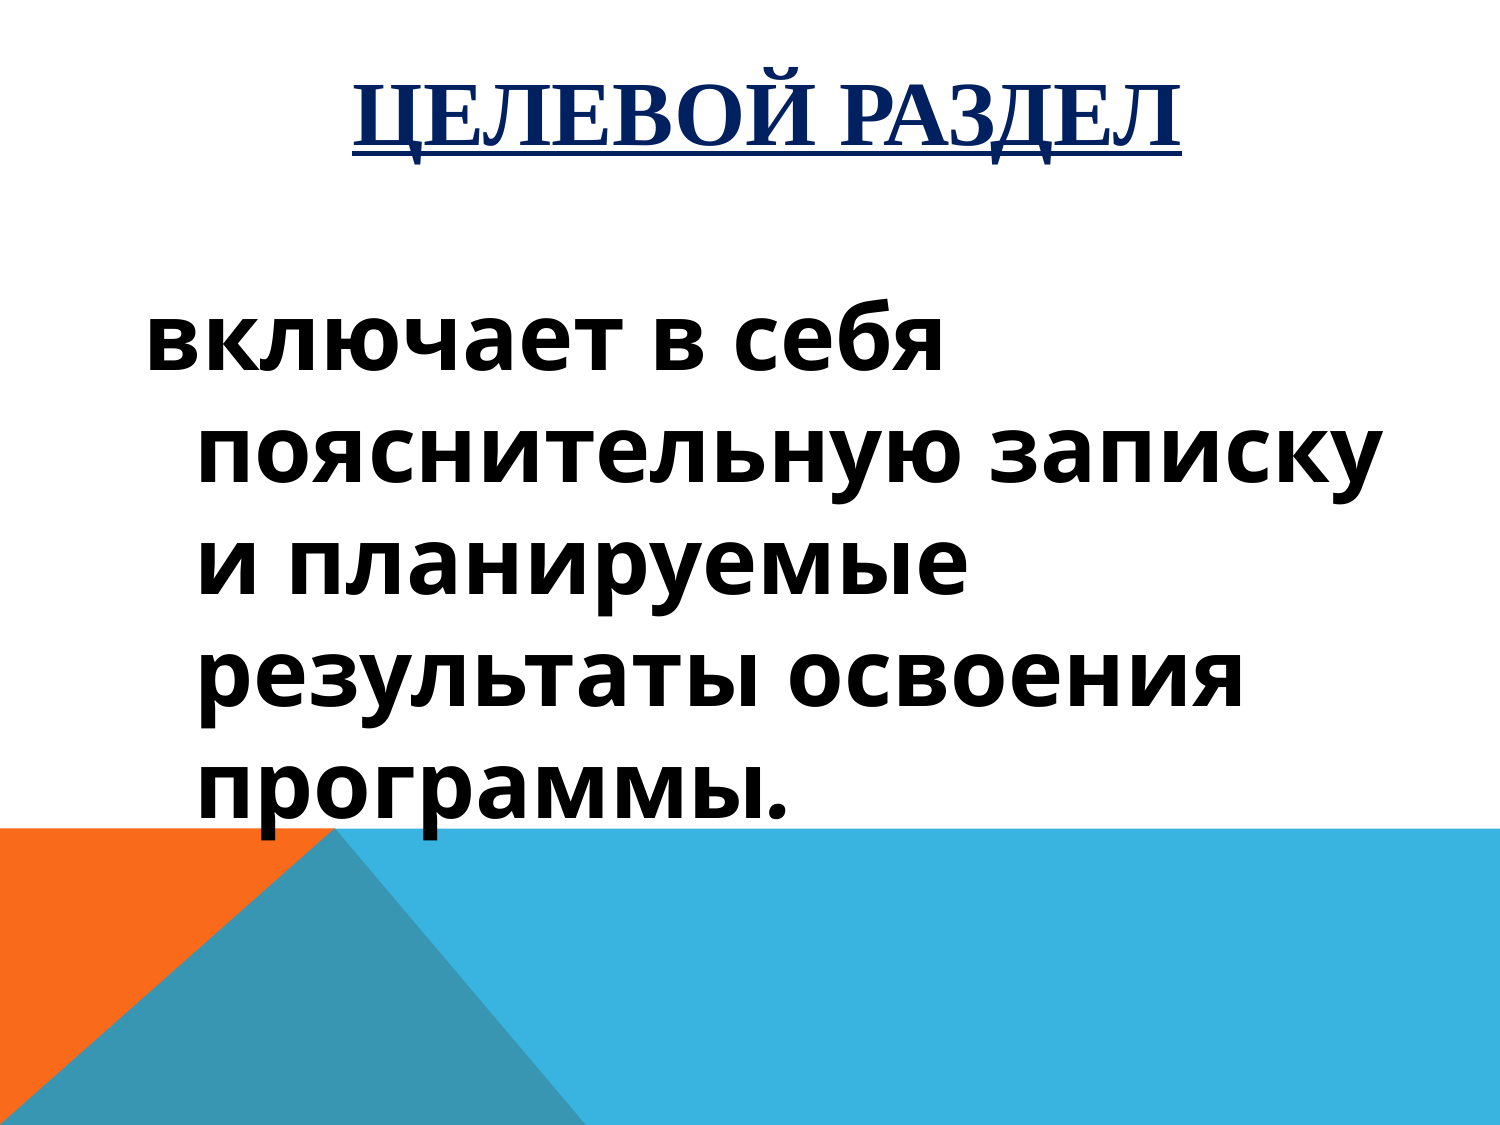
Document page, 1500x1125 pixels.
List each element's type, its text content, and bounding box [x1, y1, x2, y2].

list включает в себя пояснительную записку и планируемые результаты освоения программы. [128, 269, 1449, 926]
text_box ЦЕЛЕВОЙ РАЗДЕЛ [82, 46, 1453, 172]
